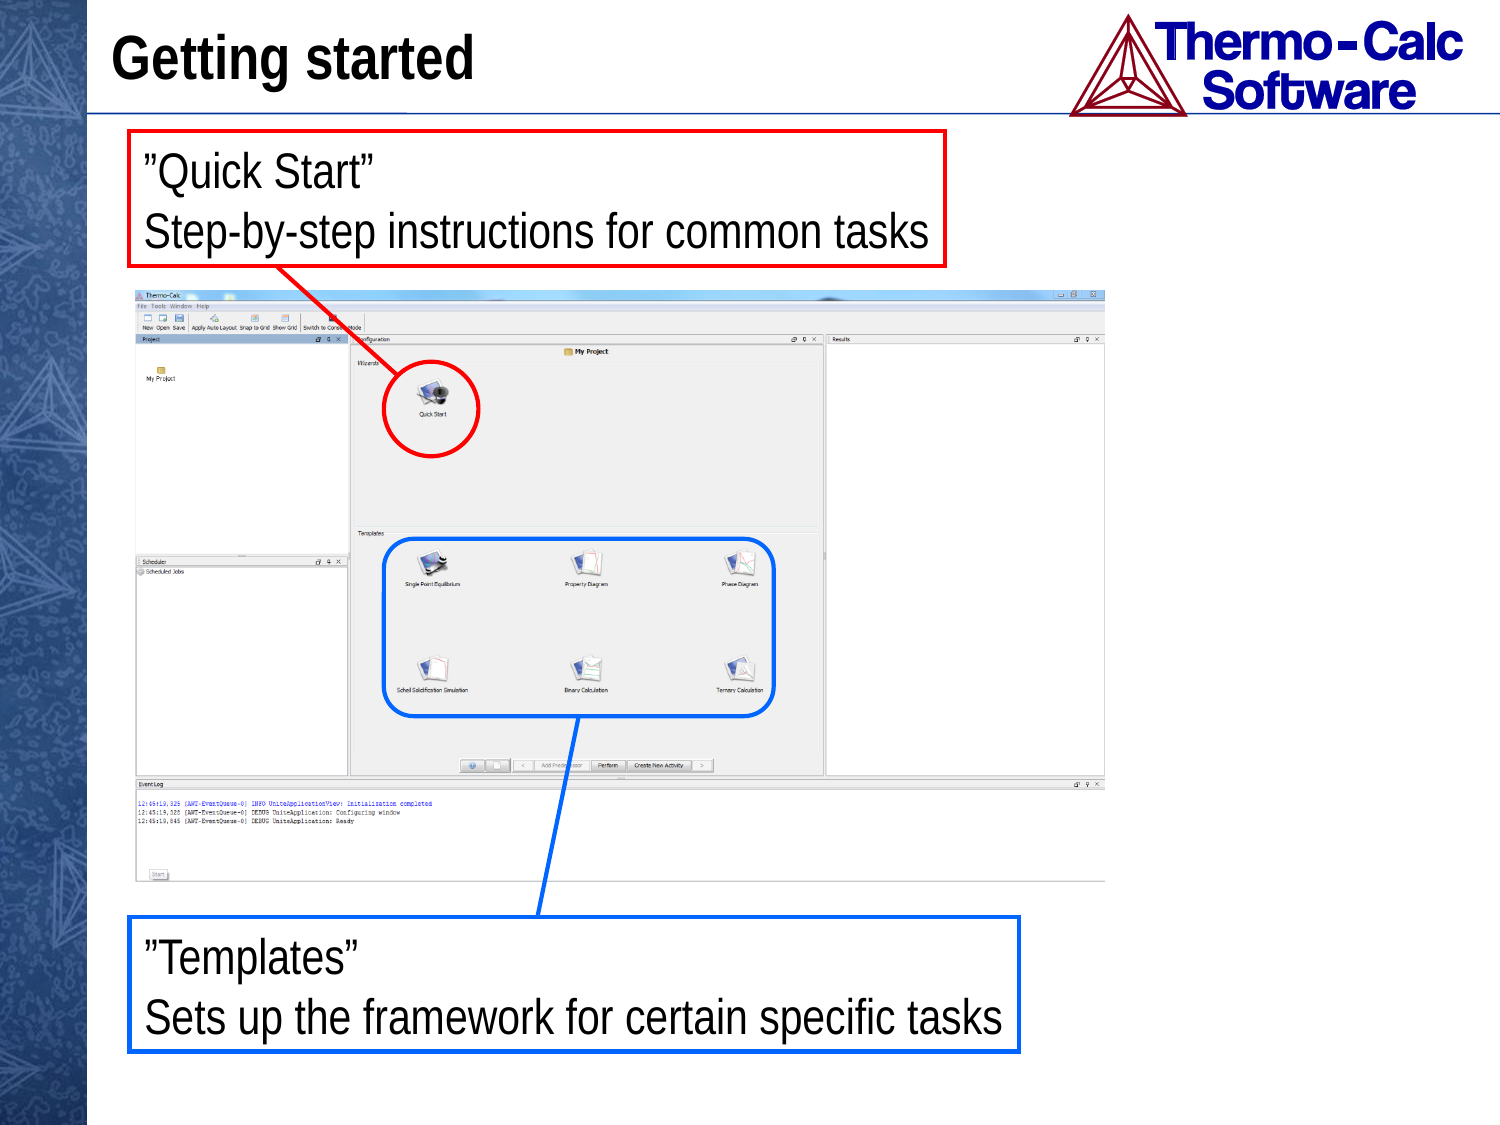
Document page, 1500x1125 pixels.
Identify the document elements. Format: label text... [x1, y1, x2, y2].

title Getting started [96, 0, 1069, 114]
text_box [537, 715, 579, 918]
picture [0, 0, 87, 1125]
picture [135, 290, 1105, 882]
text_box ”Quick Start” Step-by-step instructions for common tasks [128, 130, 946, 266]
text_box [277, 266, 398, 376]
text_box ”Templates” Sets up the framework for certain specific tasks [129, 916, 1019, 1052]
